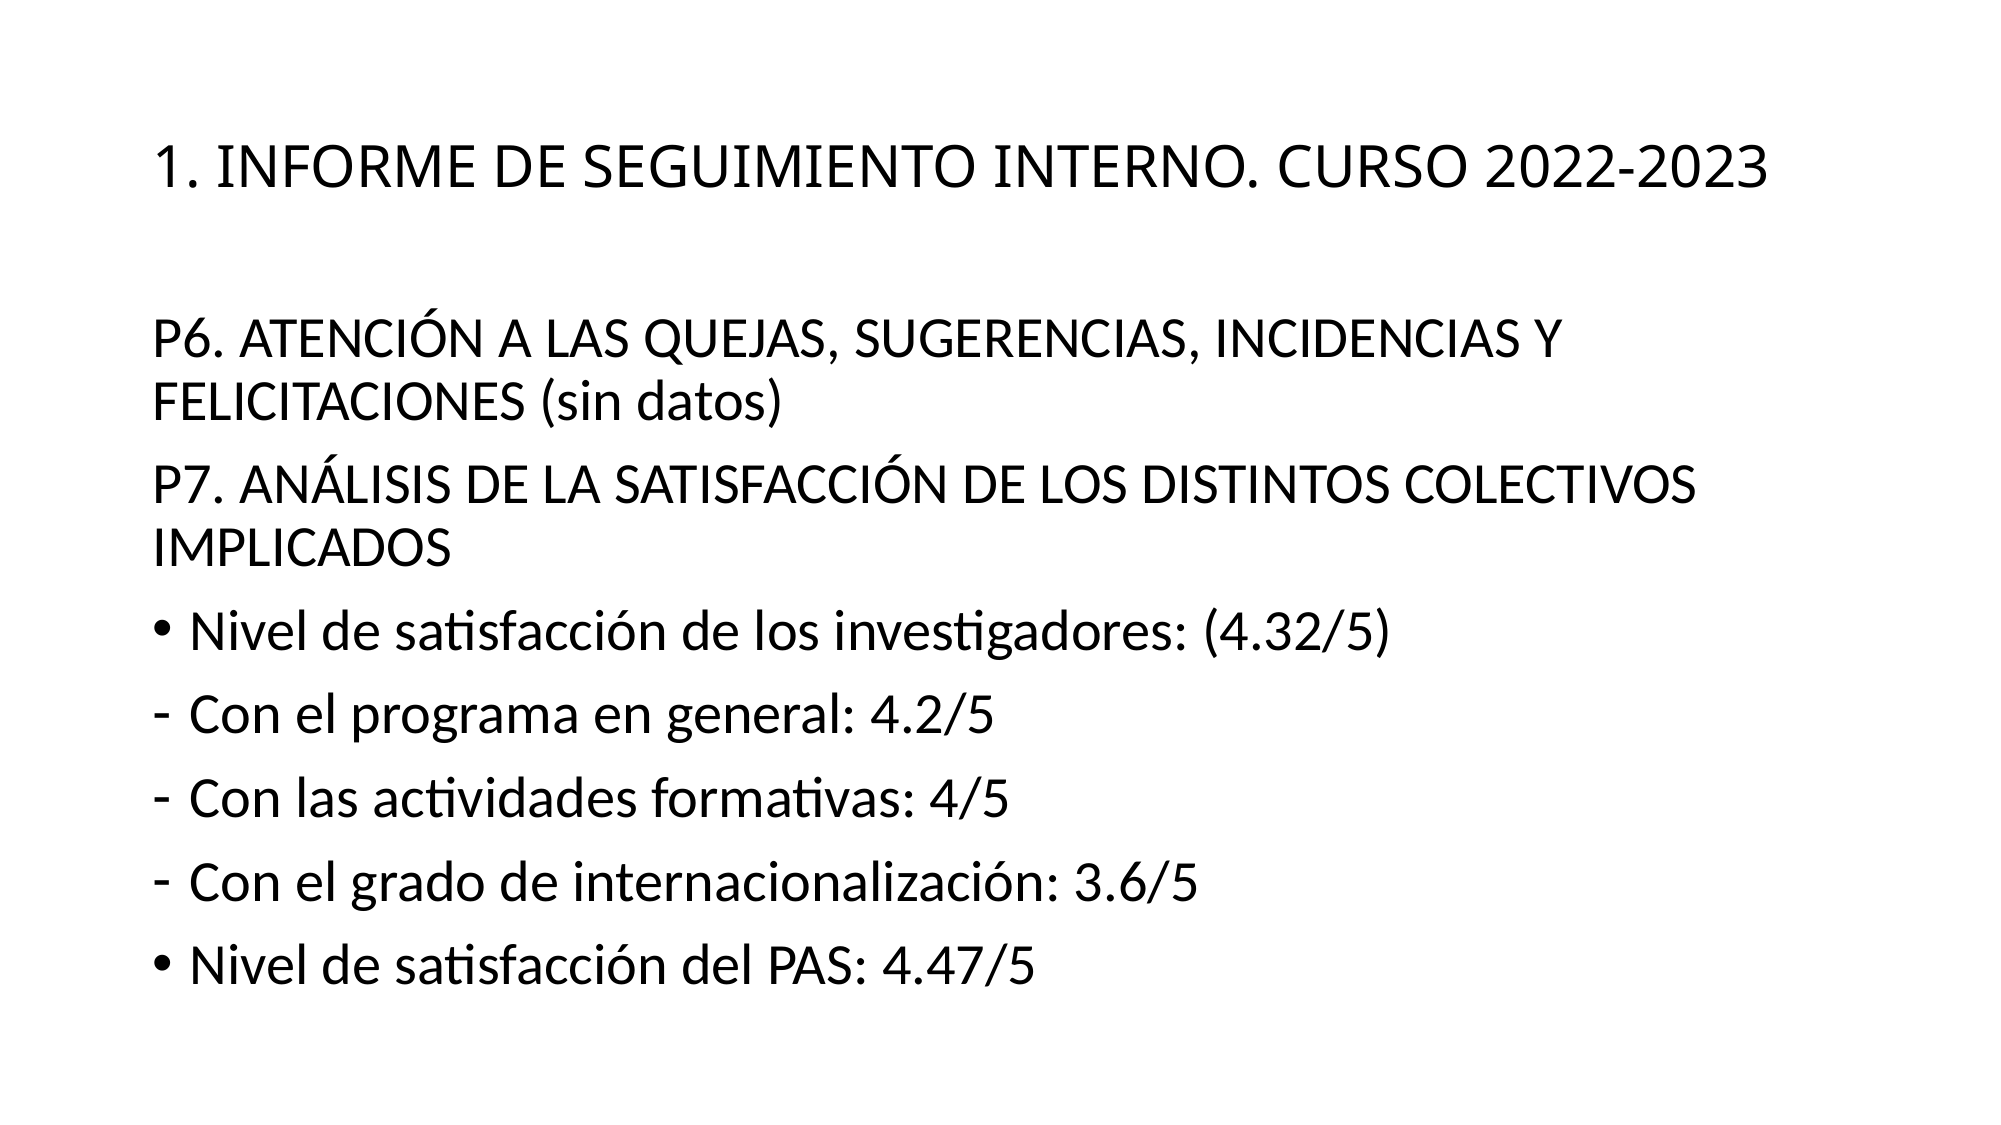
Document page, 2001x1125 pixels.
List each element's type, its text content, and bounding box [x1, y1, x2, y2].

list P6. ATENCIÓN A LAS QUEJAS, SUGERENCIAS, INCIDENCIAS Y FELICITACIONES (sin datos) P7. ANÁLISIS DE LA SATISFACCIÓN DE LOS DISTINTOS COLECTIVOS IMPLICADOS Nivel de satisfacción de los investigadores: (4.32/5) Con el programa en general: 4.2/5 Con las actividades formativas: 4/5 Con el grado de internacionalización: 3.6/5 Nivel de satisfacción del PAS: 4.47/5 [137, 299, 1863, 1014]
title 1. INFORME DE SEGUIMIENTO INTERNO. CURSO 2022-2023 [137, 59, 1863, 278]
